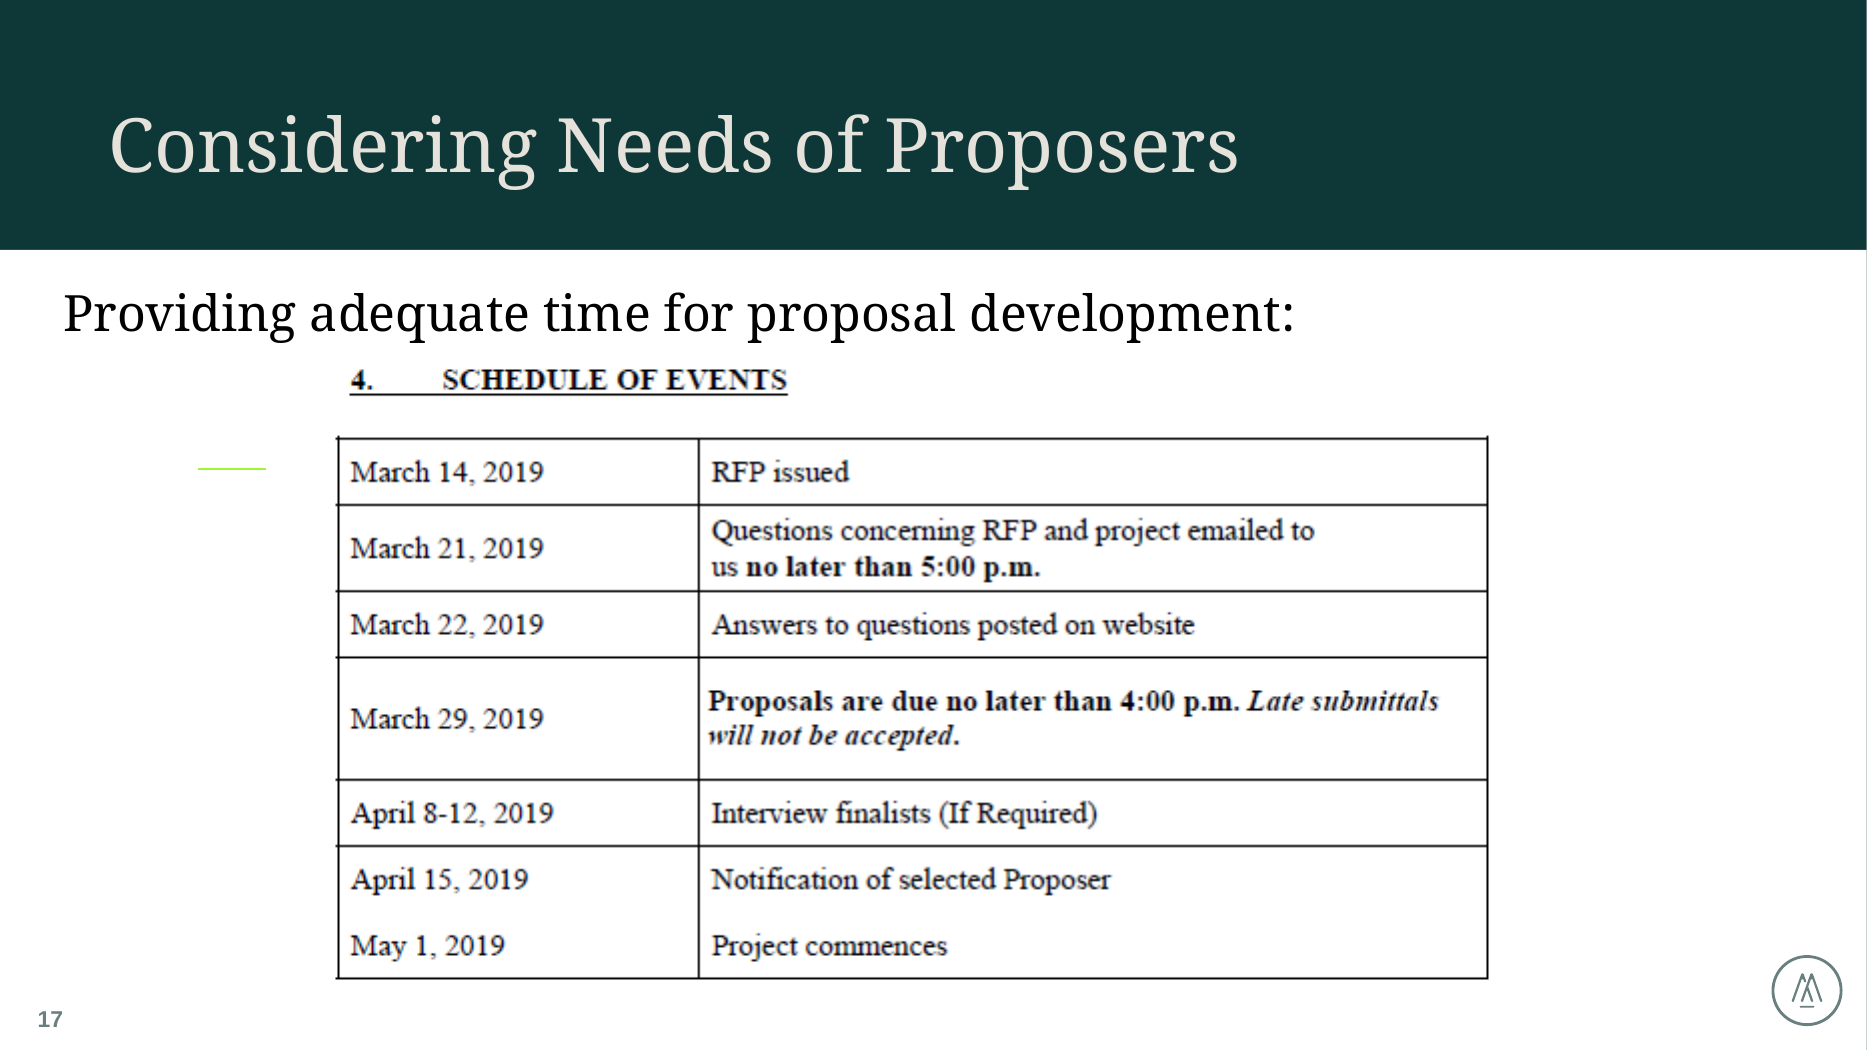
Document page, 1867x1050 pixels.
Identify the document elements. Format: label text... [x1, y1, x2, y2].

title Considering Needs of Proposers [108, 74, 1759, 188]
list Providing adequate time for proposal development: [63, 281, 1714, 371]
picture [317, 360, 1513, 998]
slide_number 17 [0, 987, 64, 1050]
